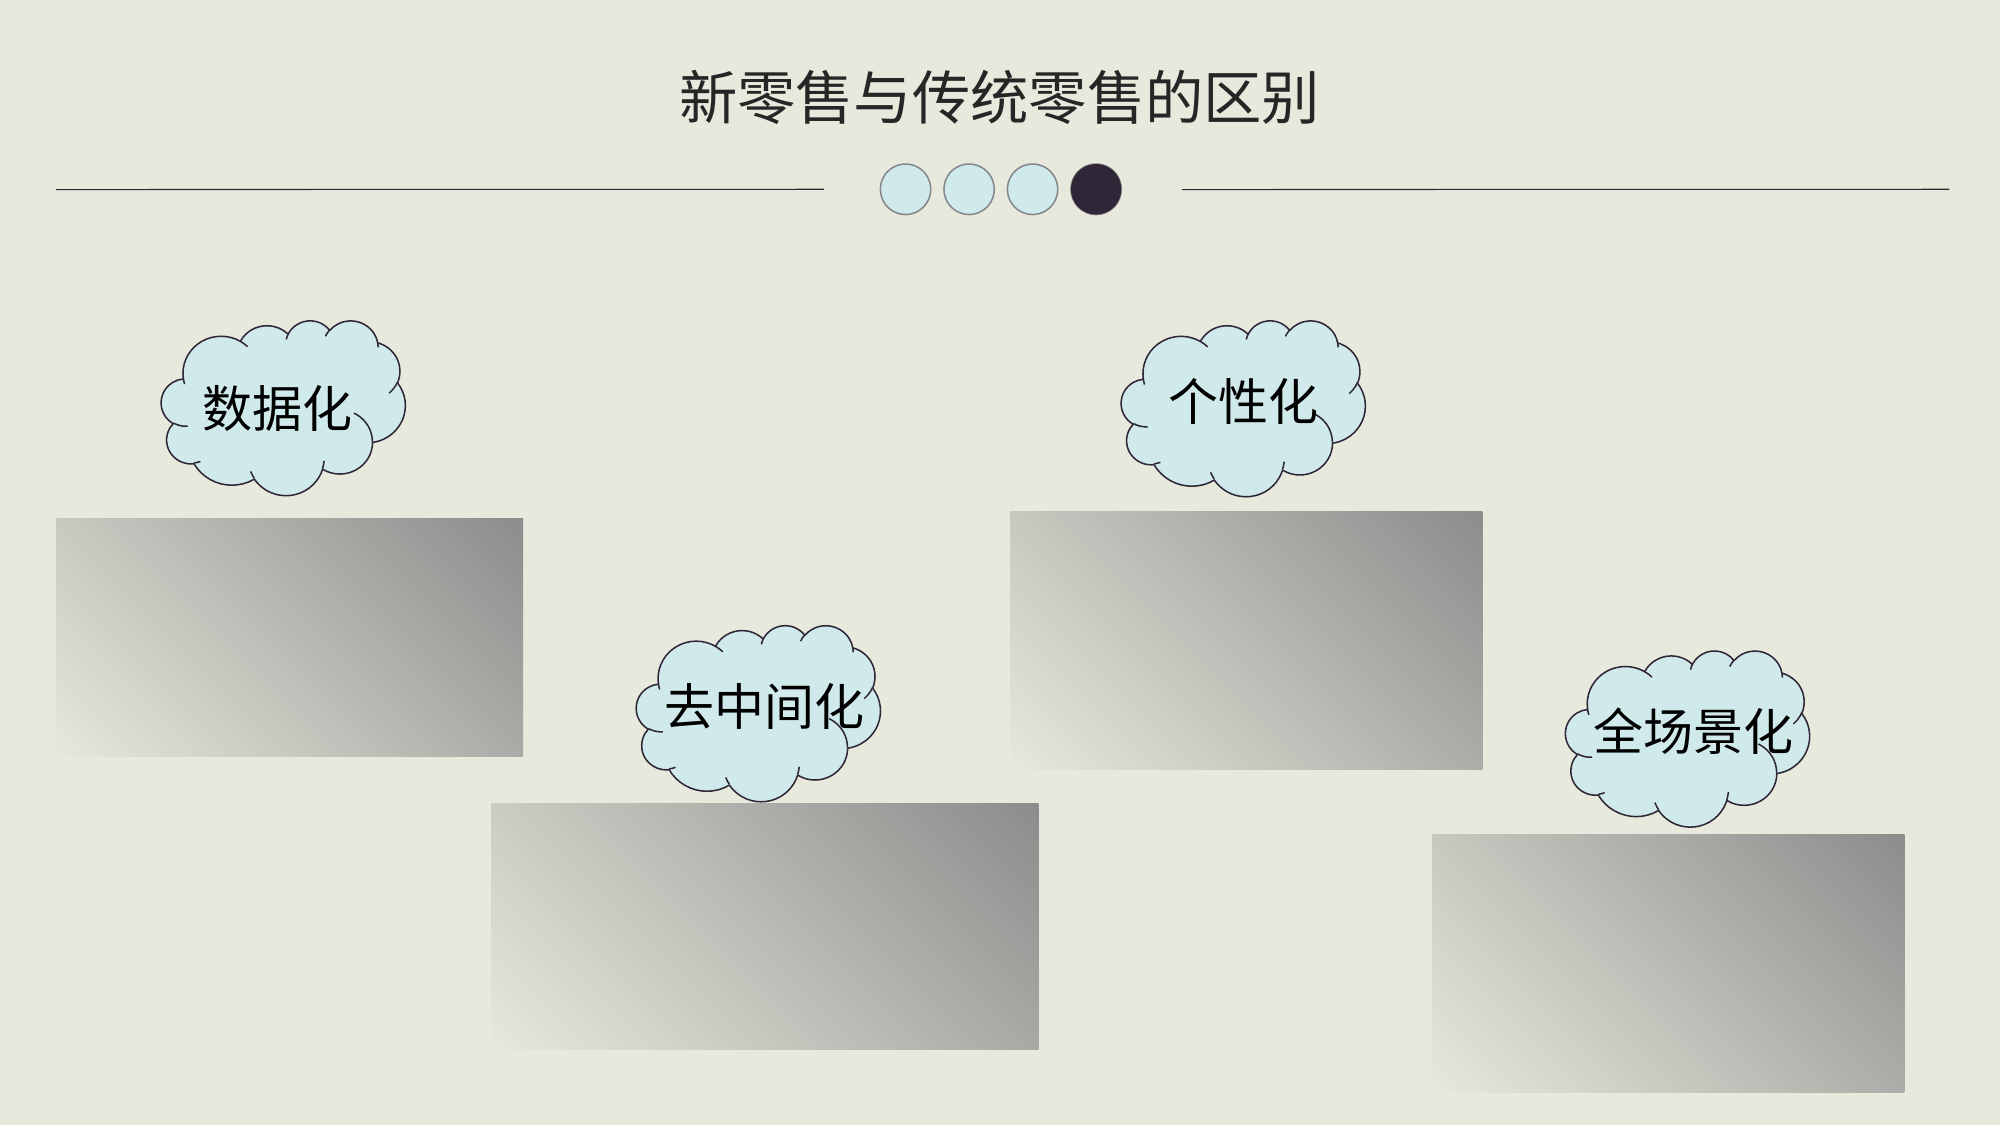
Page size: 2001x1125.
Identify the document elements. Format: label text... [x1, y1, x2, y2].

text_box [636, 624, 881, 802]
text_box [1432, 834, 1905, 1093]
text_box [880, 163, 1122, 215]
text_box 新零售与传统零售的区别 [664, 53, 1336, 139]
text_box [161, 320, 406, 496]
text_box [1121, 320, 1366, 497]
text_box [491, 803, 1039, 1050]
text_box [56, 518, 524, 757]
text_box [1010, 511, 1483, 770]
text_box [1565, 650, 1810, 827]
